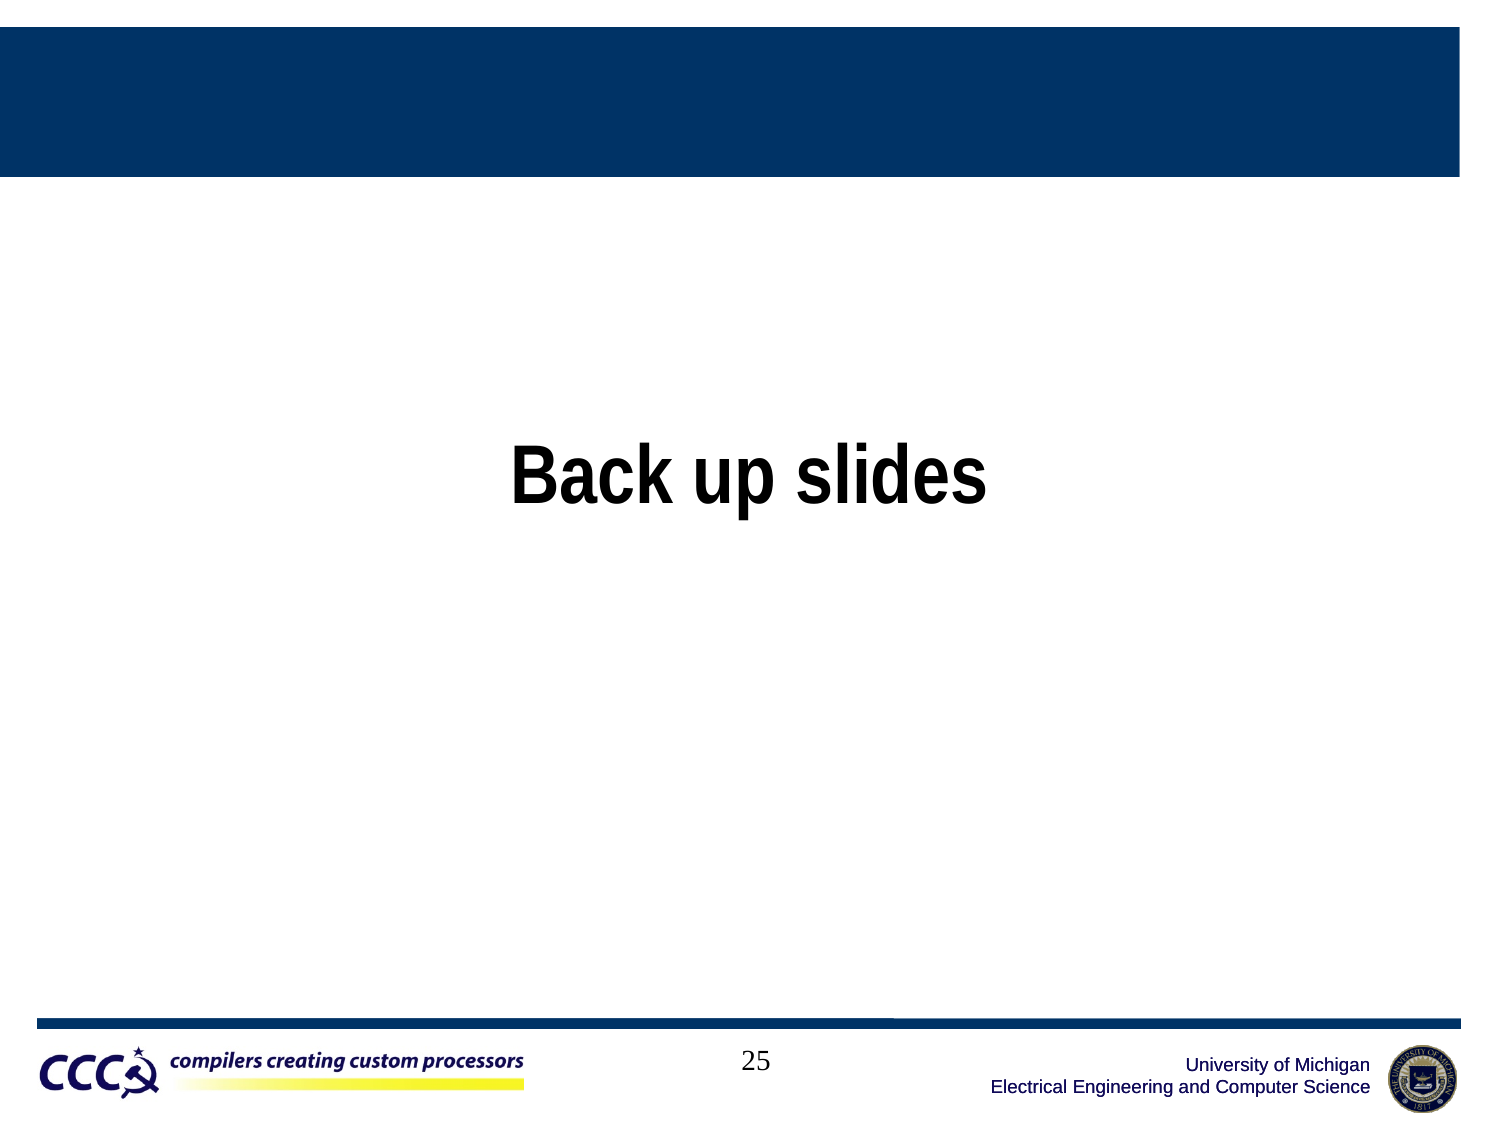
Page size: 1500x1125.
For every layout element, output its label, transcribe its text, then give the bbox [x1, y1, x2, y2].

slide_number 25 [599, 1033, 913, 1109]
title Back up slides [112, 349, 1388, 591]
picture [37, 1046, 524, 1102]
